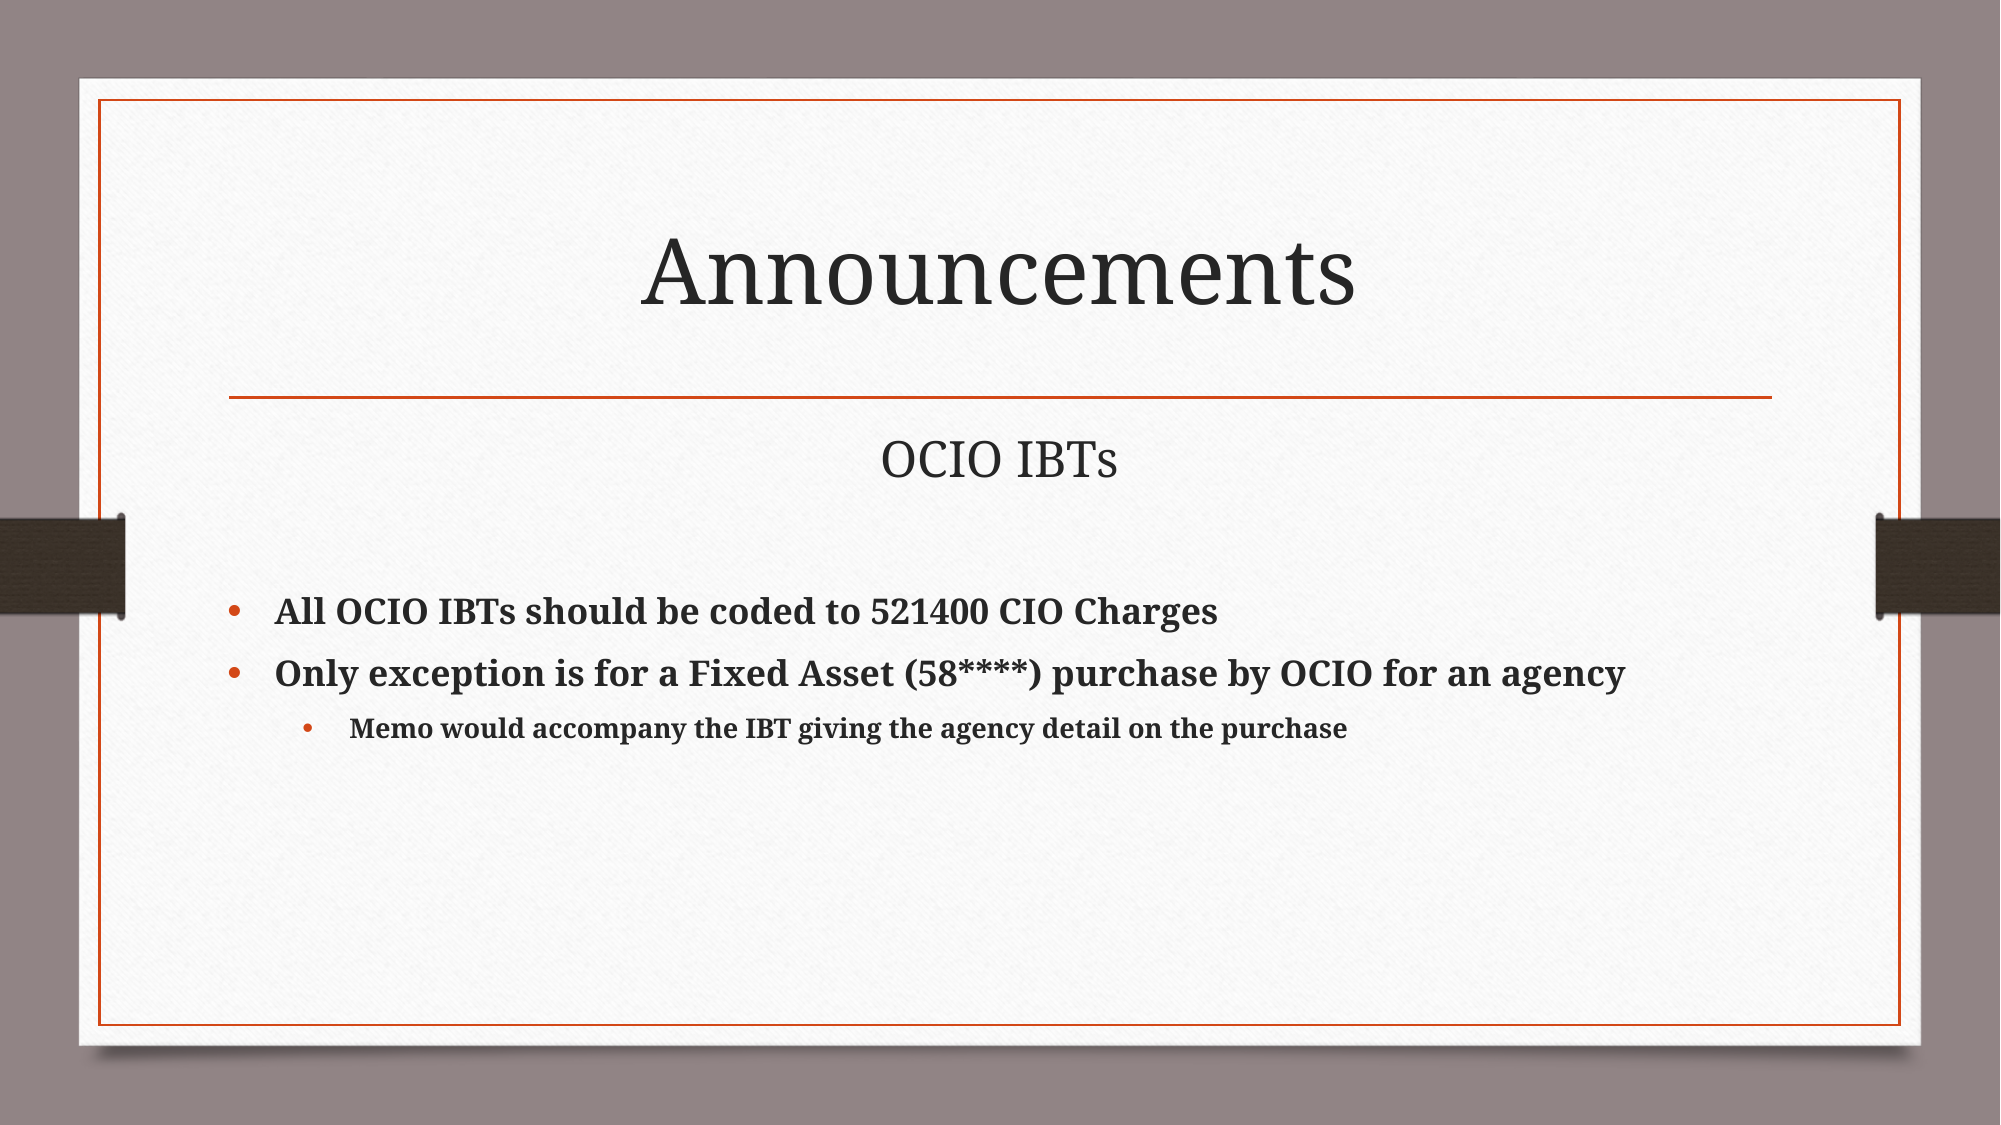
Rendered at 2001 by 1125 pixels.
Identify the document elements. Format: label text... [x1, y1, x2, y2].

title Announcements [212, 161, 1788, 375]
list OCIO IBTs All OCIO IBTs should be coded to 521400 CIO Charges Only exception is for a Fixed Asset (58****) purchase by OCIO for an agency Memo would accompany the IBT giving the agency detail on the purchase [212, 419, 1788, 964]
picture [0, 0, 2001, 1125]
